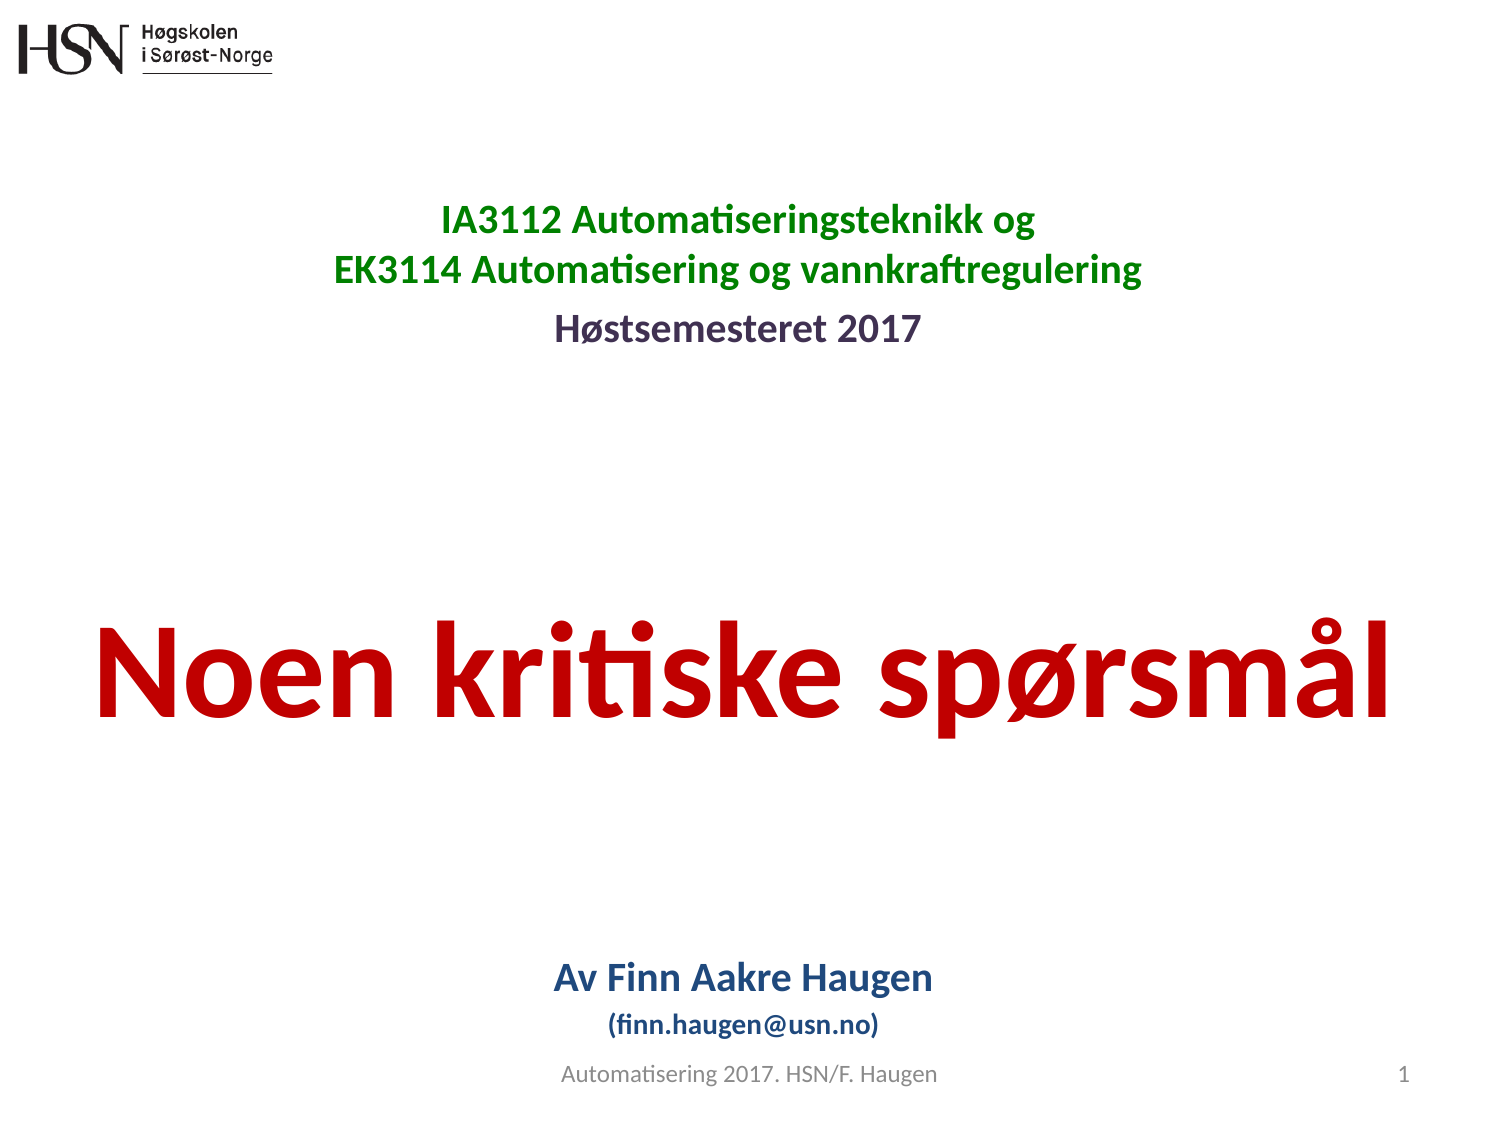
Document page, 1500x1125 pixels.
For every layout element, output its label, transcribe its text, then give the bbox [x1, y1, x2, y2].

slide_number 1 [1074, 1042, 1425, 1103]
picture [15, 20, 278, 79]
text_box IA3112 Automatiseringsteknikk og EK3114 Automatisering og vannkraftregulering Høstsemesteret 2017 [88, 184, 1388, 386]
footer Automatisering 2017. HSN/F. Haugen [512, 1042, 988, 1103]
title Noen kritiske spørsmål [29, 491, 1459, 835]
subtitle Av Finn Aakre Haugen (finn.haugen@usn.no) [218, 941, 1269, 1071]
